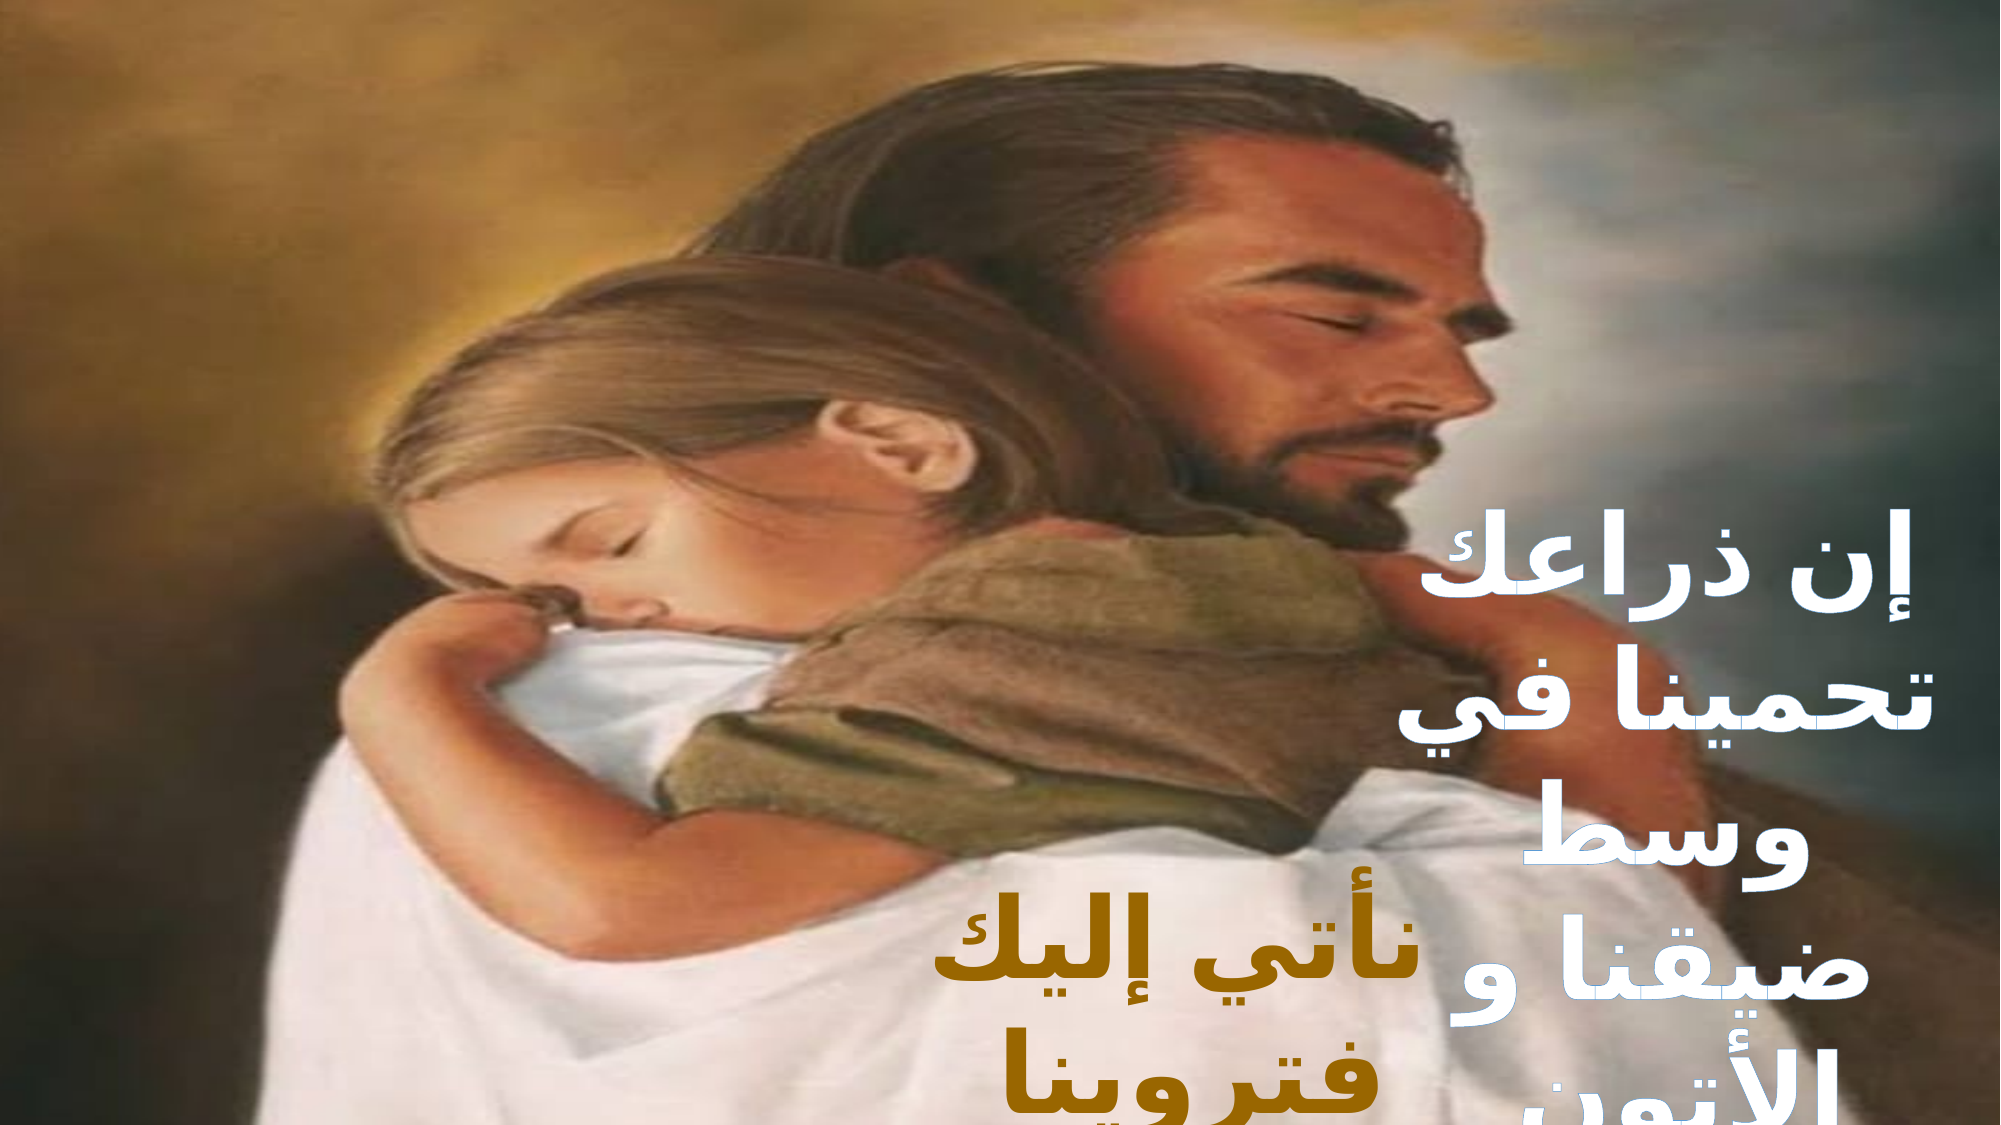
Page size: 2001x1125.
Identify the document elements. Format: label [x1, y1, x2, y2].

list [0, 0, 2000, 1125]
